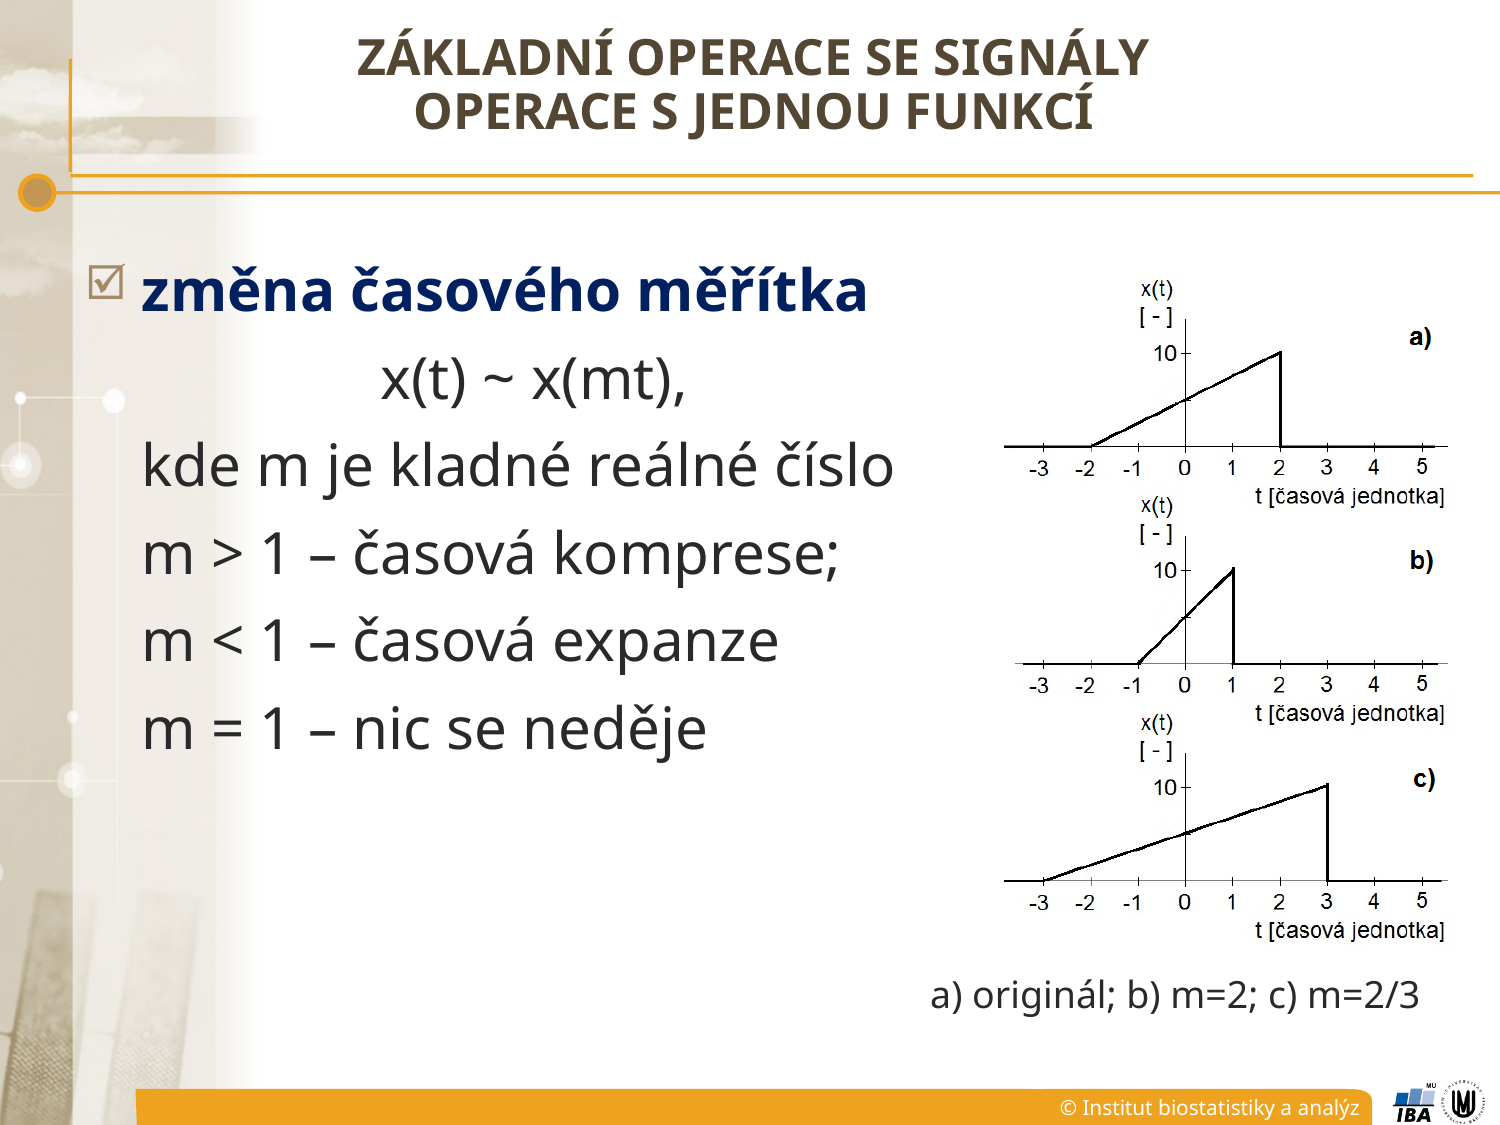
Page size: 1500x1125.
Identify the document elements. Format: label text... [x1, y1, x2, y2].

picture [1441, 1080, 1485, 1124]
picture [1393, 1083, 1436, 1122]
picture [0, 1, 278, 1125]
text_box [985, 243, 1460, 968]
title ZÁKLADNÍ OPERACE SE SIGNÁLY OPERACE S JEDNOU FUNKCÍ [70, 23, 1438, 149]
list změna časového měřítka x(t) ~ x(mt), kde m je kladné reálné číslo m > 1 – časová komprese; m < 1 – časová expanze m = 1 – nic se neděje [70, 245, 981, 932]
text_box a) originál; b) m=2; c) m=2/3 [915, 964, 1436, 1024]
